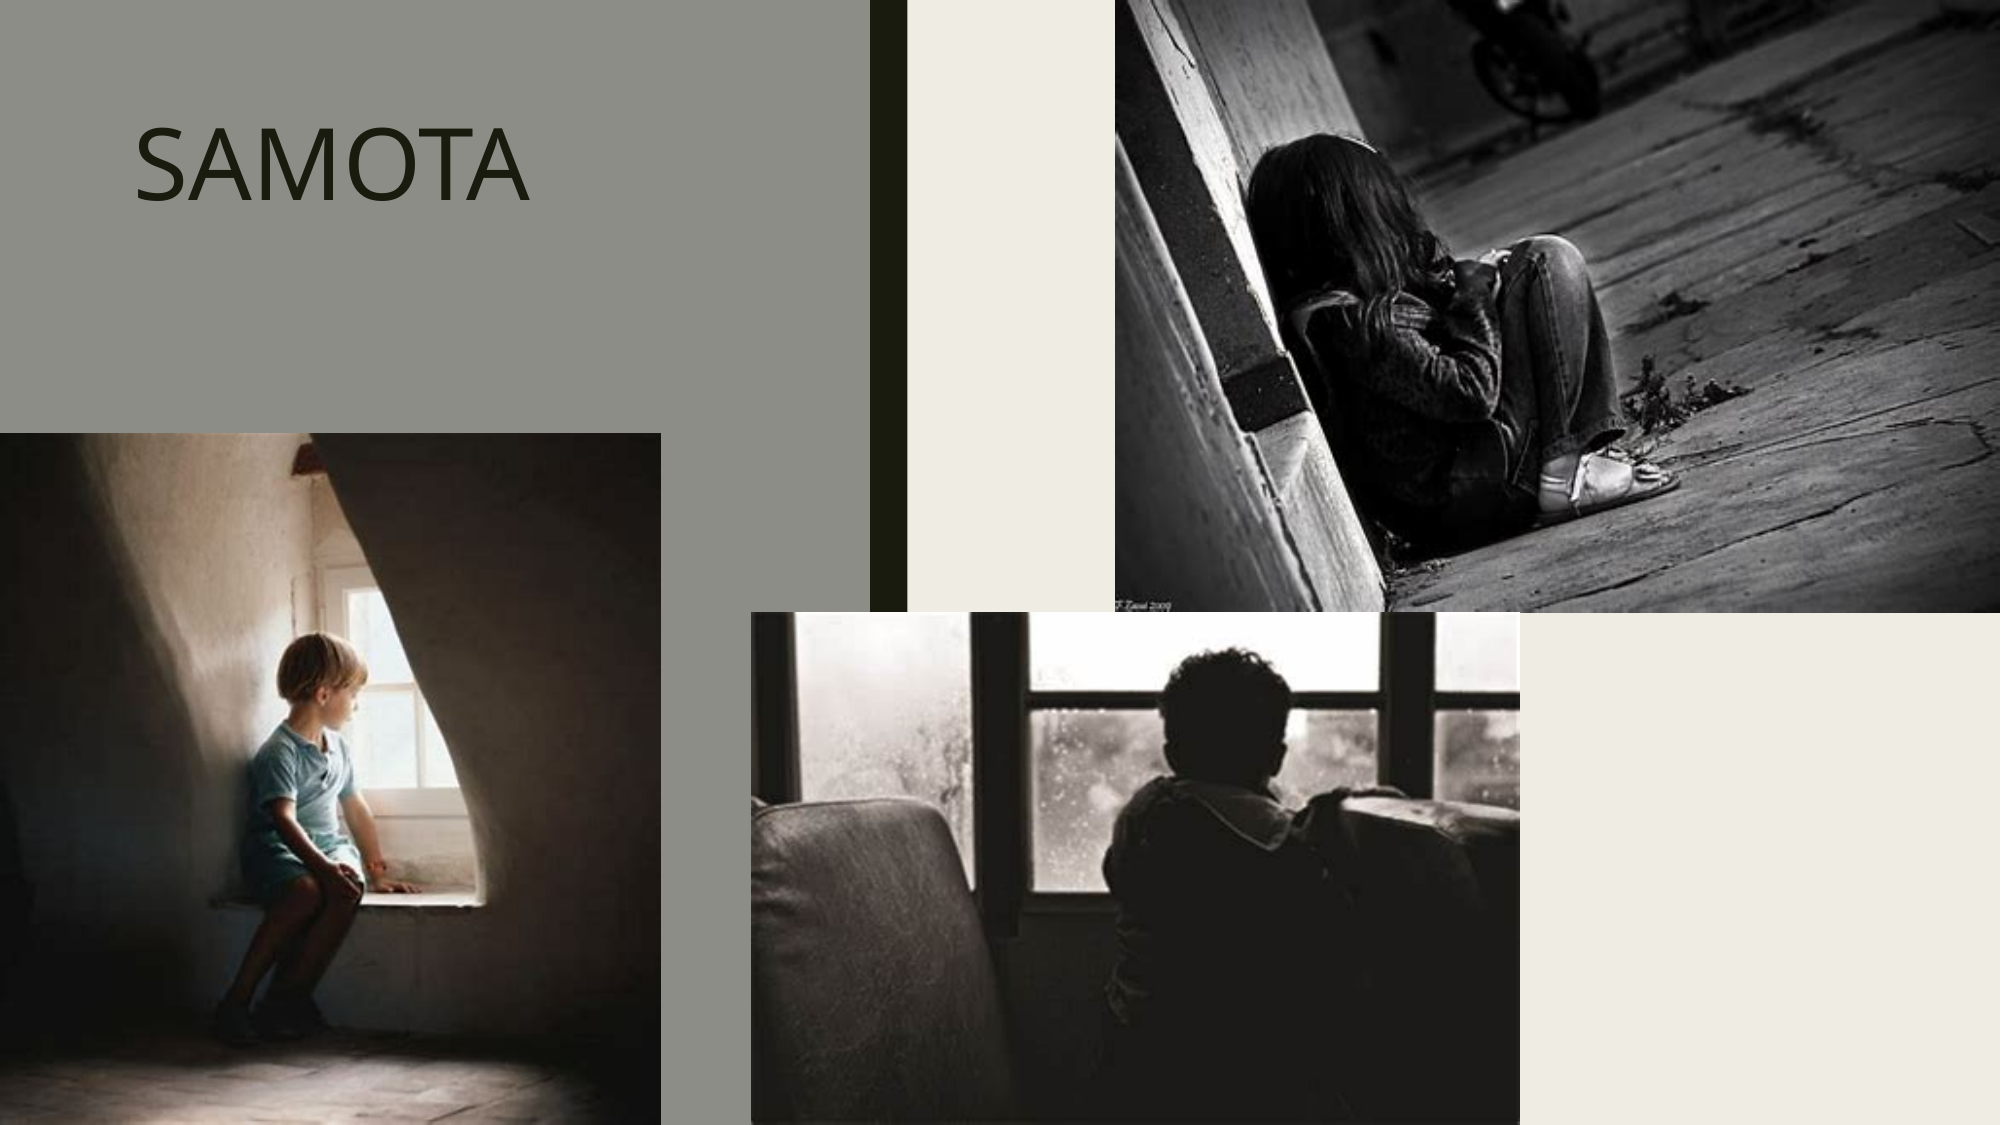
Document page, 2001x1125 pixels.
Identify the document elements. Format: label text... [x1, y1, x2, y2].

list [0, 433, 661, 1125]
title SAMOTA [118, 112, 752, 269]
picture [751, 0, 2000, 1125]
